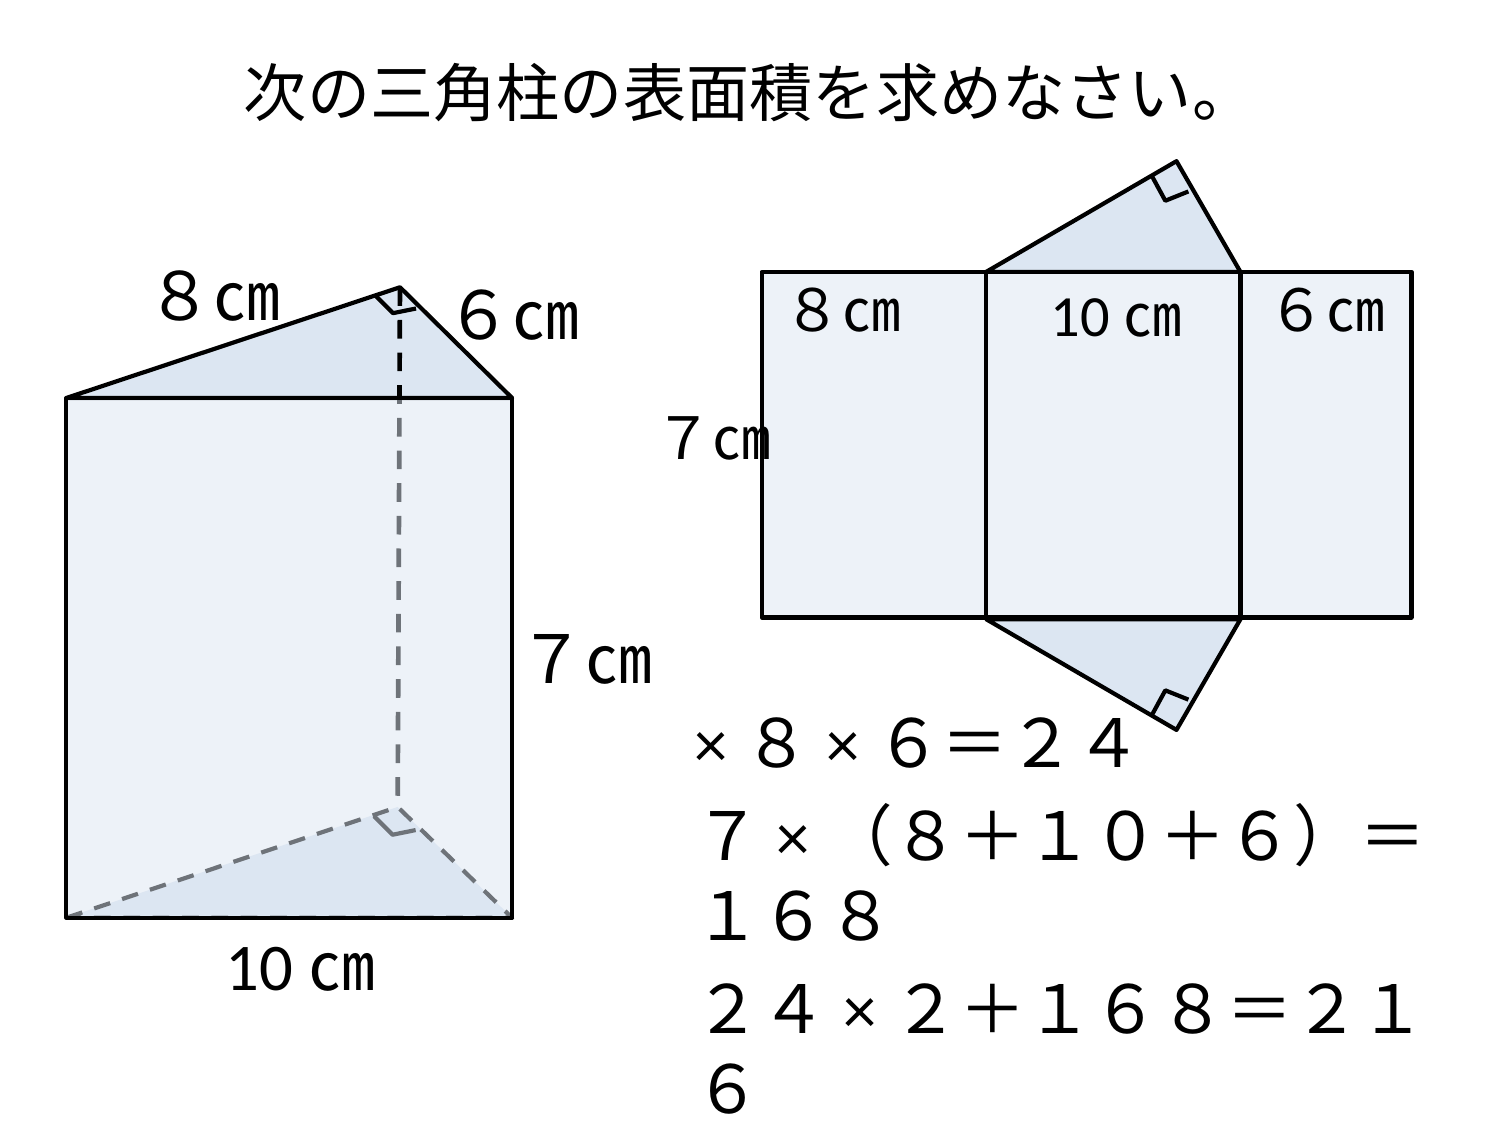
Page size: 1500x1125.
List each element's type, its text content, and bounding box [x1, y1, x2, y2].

text_box [64, 396, 514, 920]
title 次の三角柱の表面積を求めなさい。 [75, 45, 1425, 138]
text_box [373, 293, 392, 315]
text_box [65, 285, 514, 396]
text_box [405, 304, 417, 313]
text_box ８㎝ [131, 246, 295, 342]
text_box ７㎝ [504, 609, 642, 705]
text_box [647, 160, 1412, 731]
text_box ６㎝ [430, 265, 594, 360]
text_box 10㎝ [210, 916, 391, 1012]
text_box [397, 286, 401, 808]
